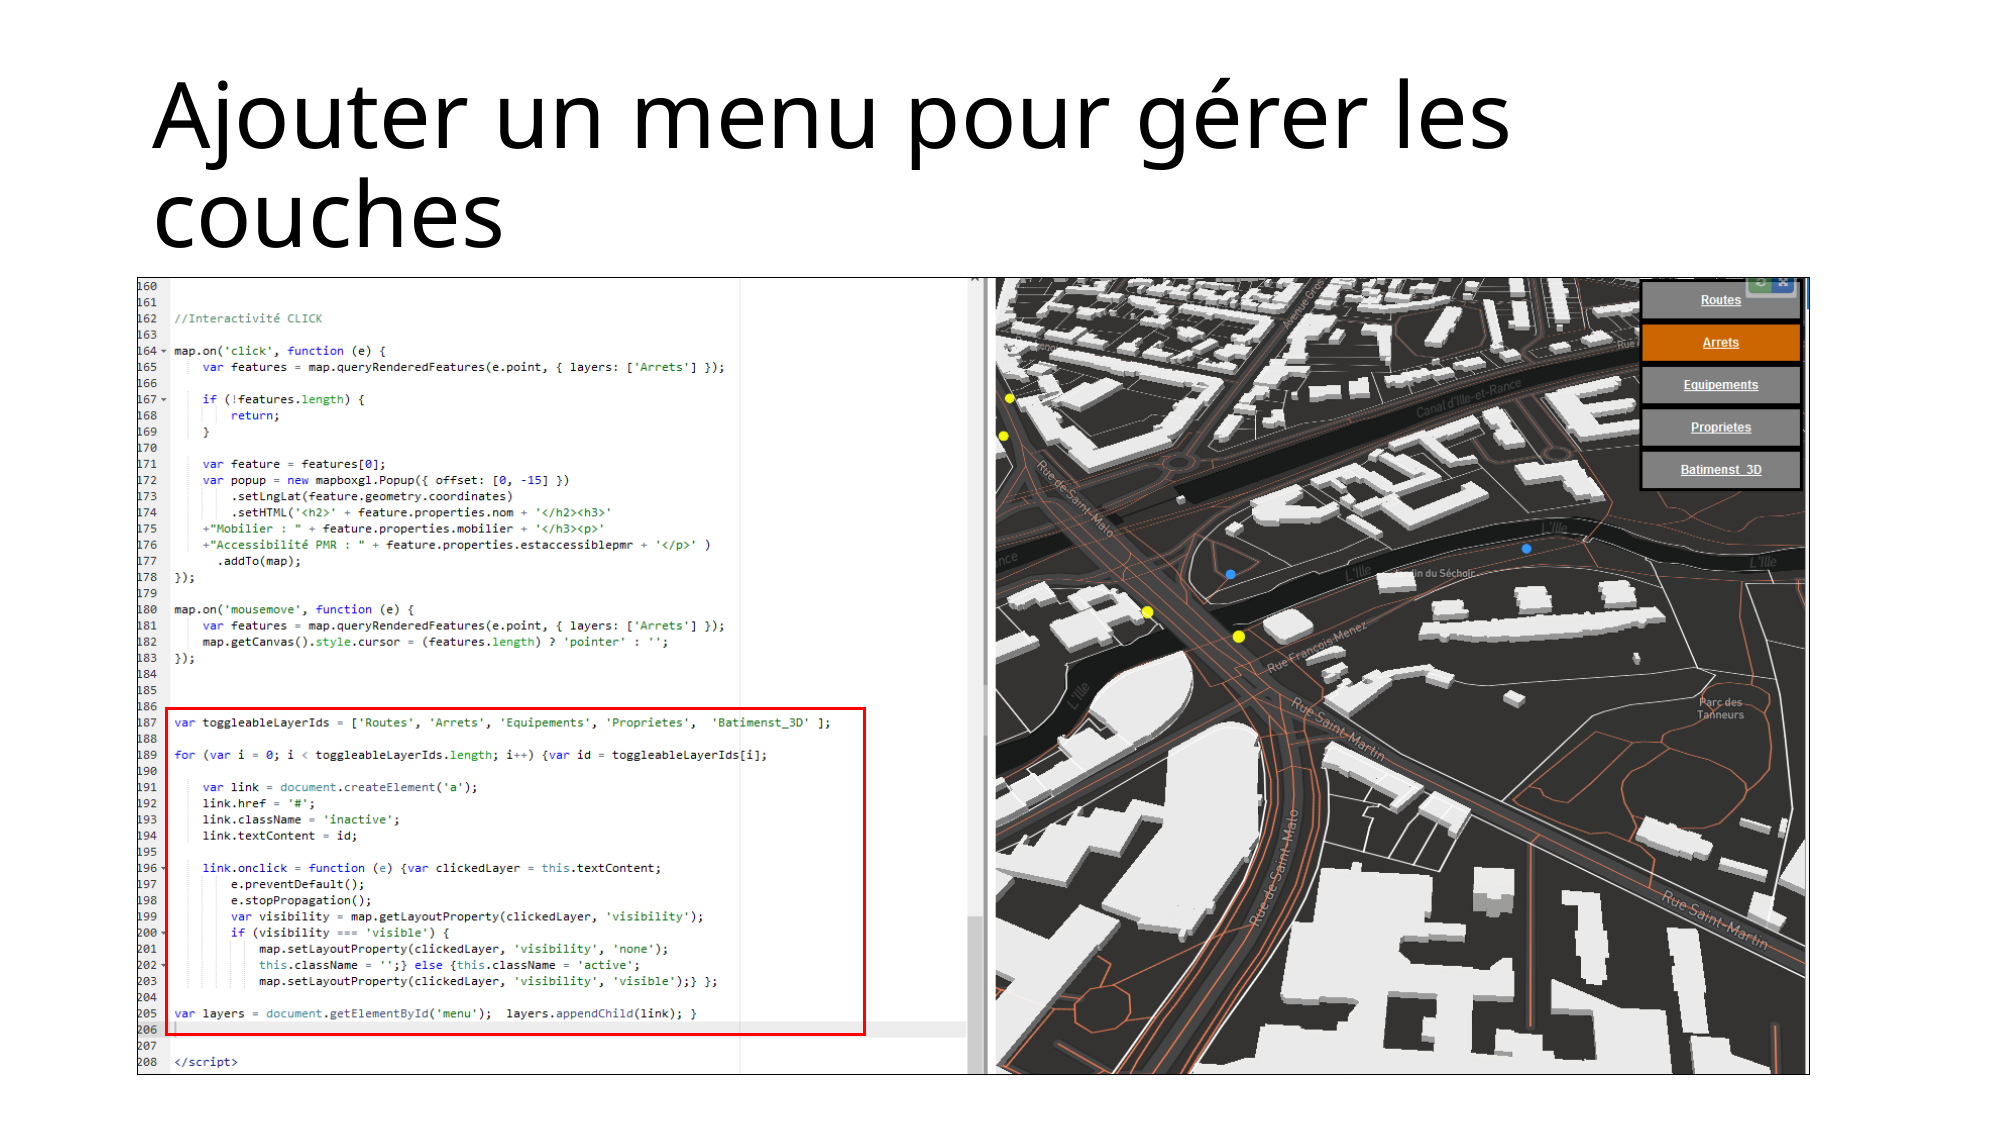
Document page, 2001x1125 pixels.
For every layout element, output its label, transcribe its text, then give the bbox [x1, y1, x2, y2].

title Ajouter un menu pour gérer les couches [137, 59, 1863, 278]
picture [137, 277, 1810, 1075]
